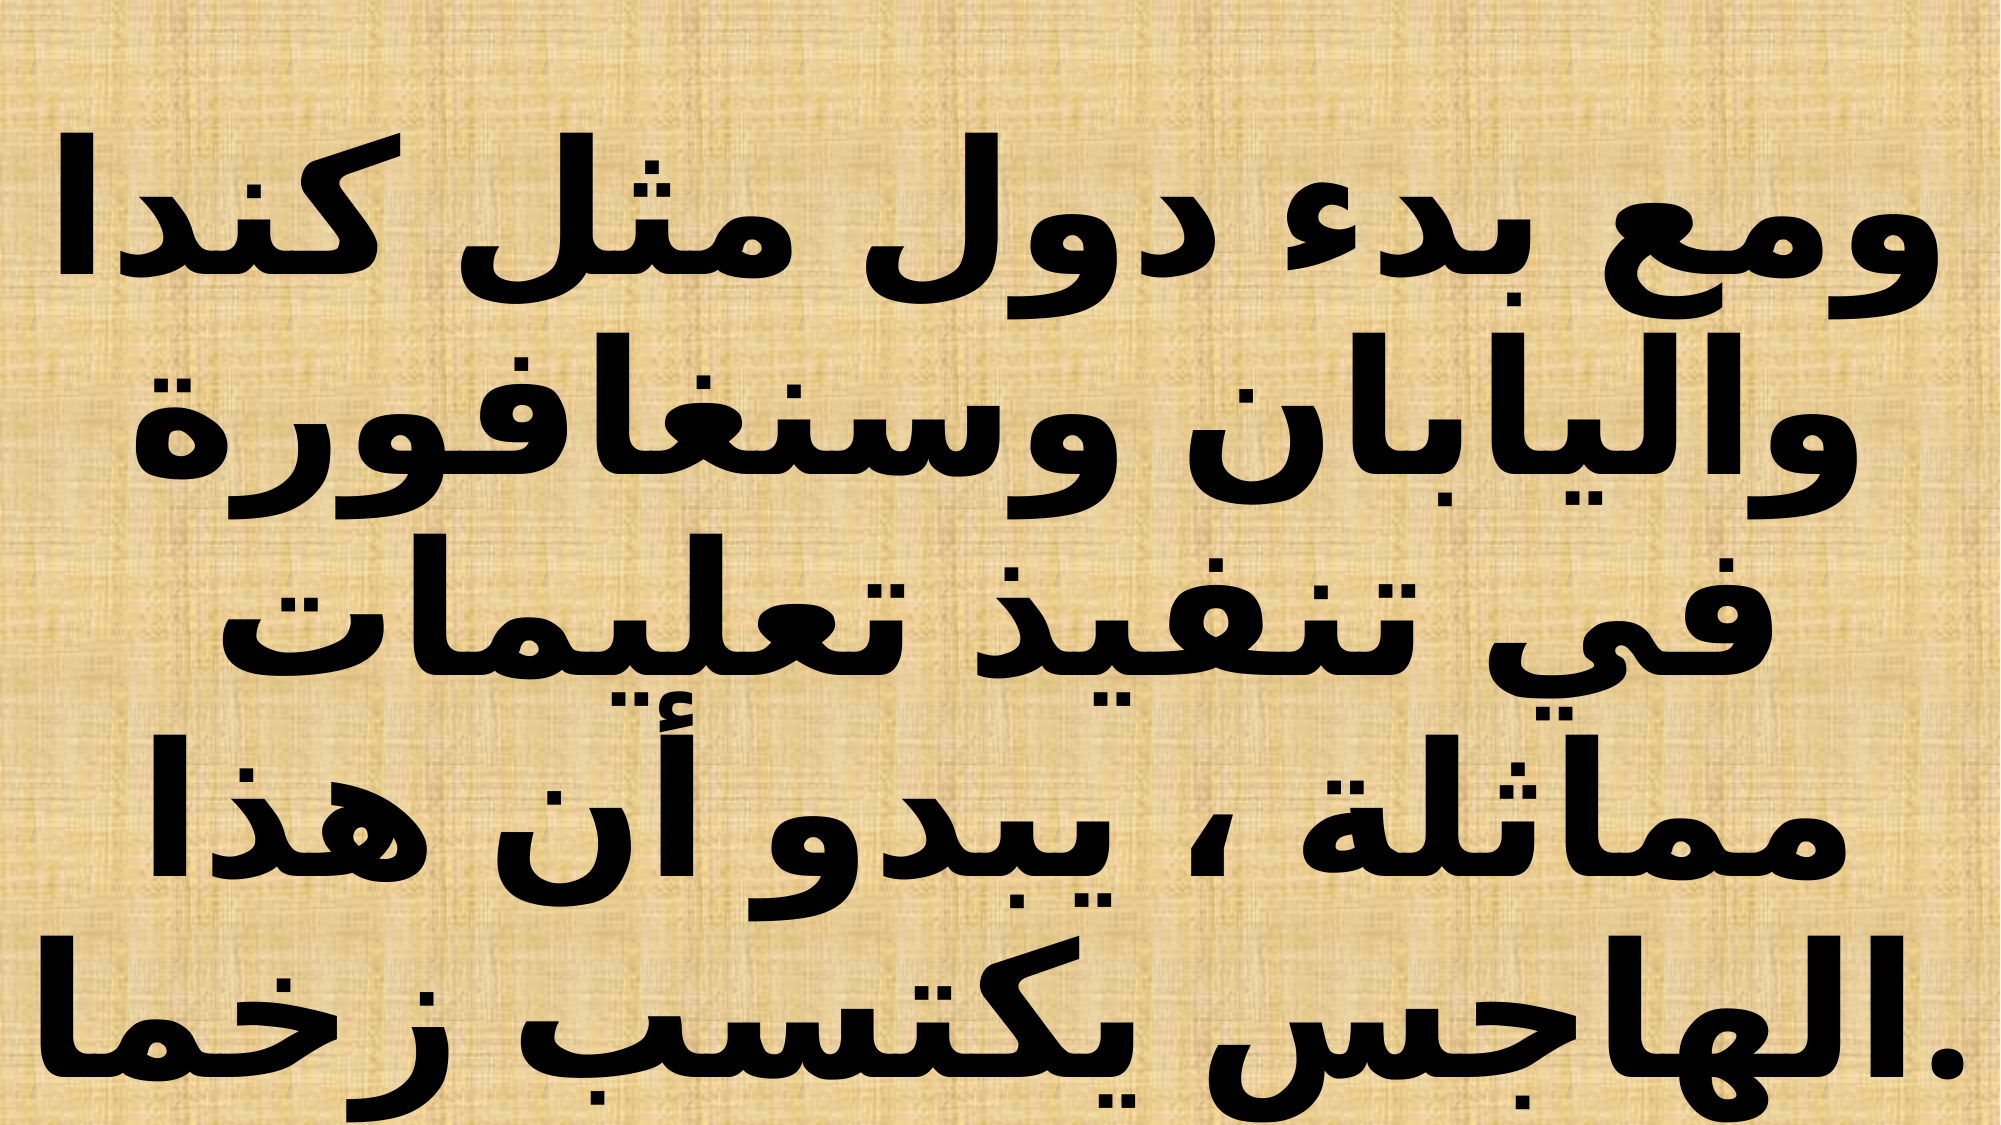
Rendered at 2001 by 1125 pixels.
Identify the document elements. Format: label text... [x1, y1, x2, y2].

title ومع بدء دول مثل كندا واليابان وسنغافورة في تنفيذ تعليمات مماثلة ، يبدو أن هذا الهاجس يكتسب زخما. [0, 0, 2000, 1125]
